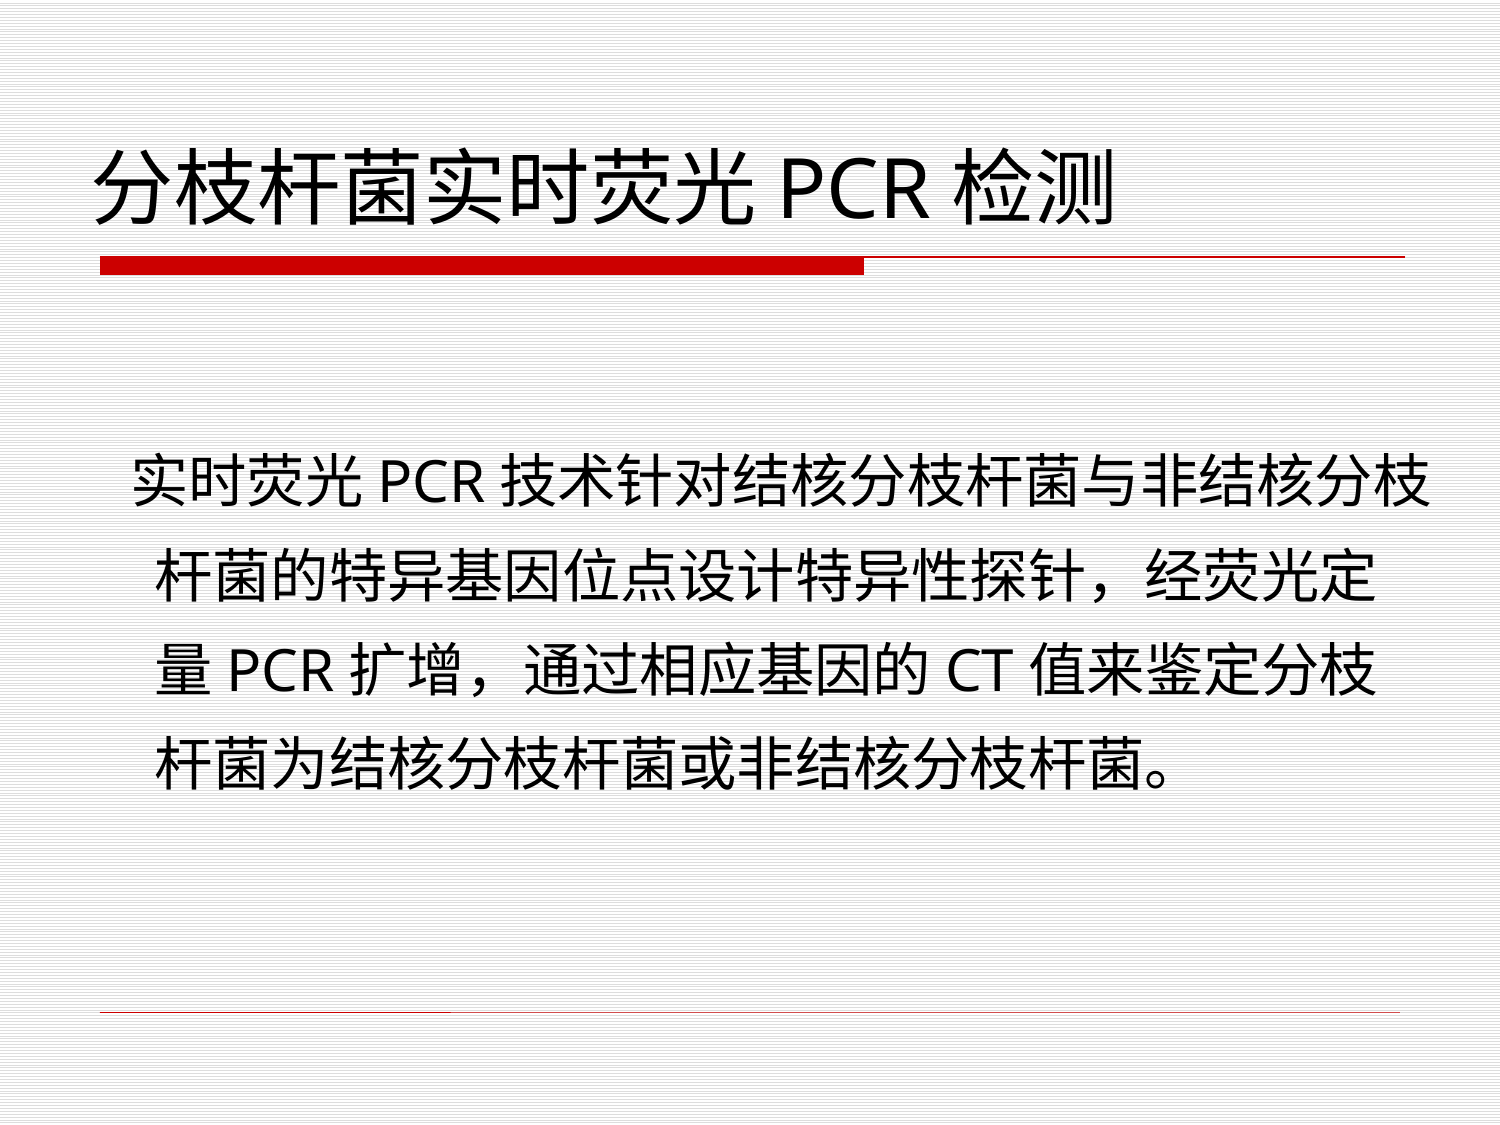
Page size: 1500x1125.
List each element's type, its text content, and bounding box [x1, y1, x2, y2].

text_box 实时荧光PCR技术针对结核分枝杆菌与非结核分枝杆菌的特异基因位点设计特异性探针，经荧光定量PCR扩增，通过相应基因的CT值来鉴定分枝杆菌为结核分枝杆菌或非结核分枝杆菌。 [62, 412, 1450, 850]
text_box 分枝杆菌实时荧光PCR检测 [76, 127, 1329, 243]
